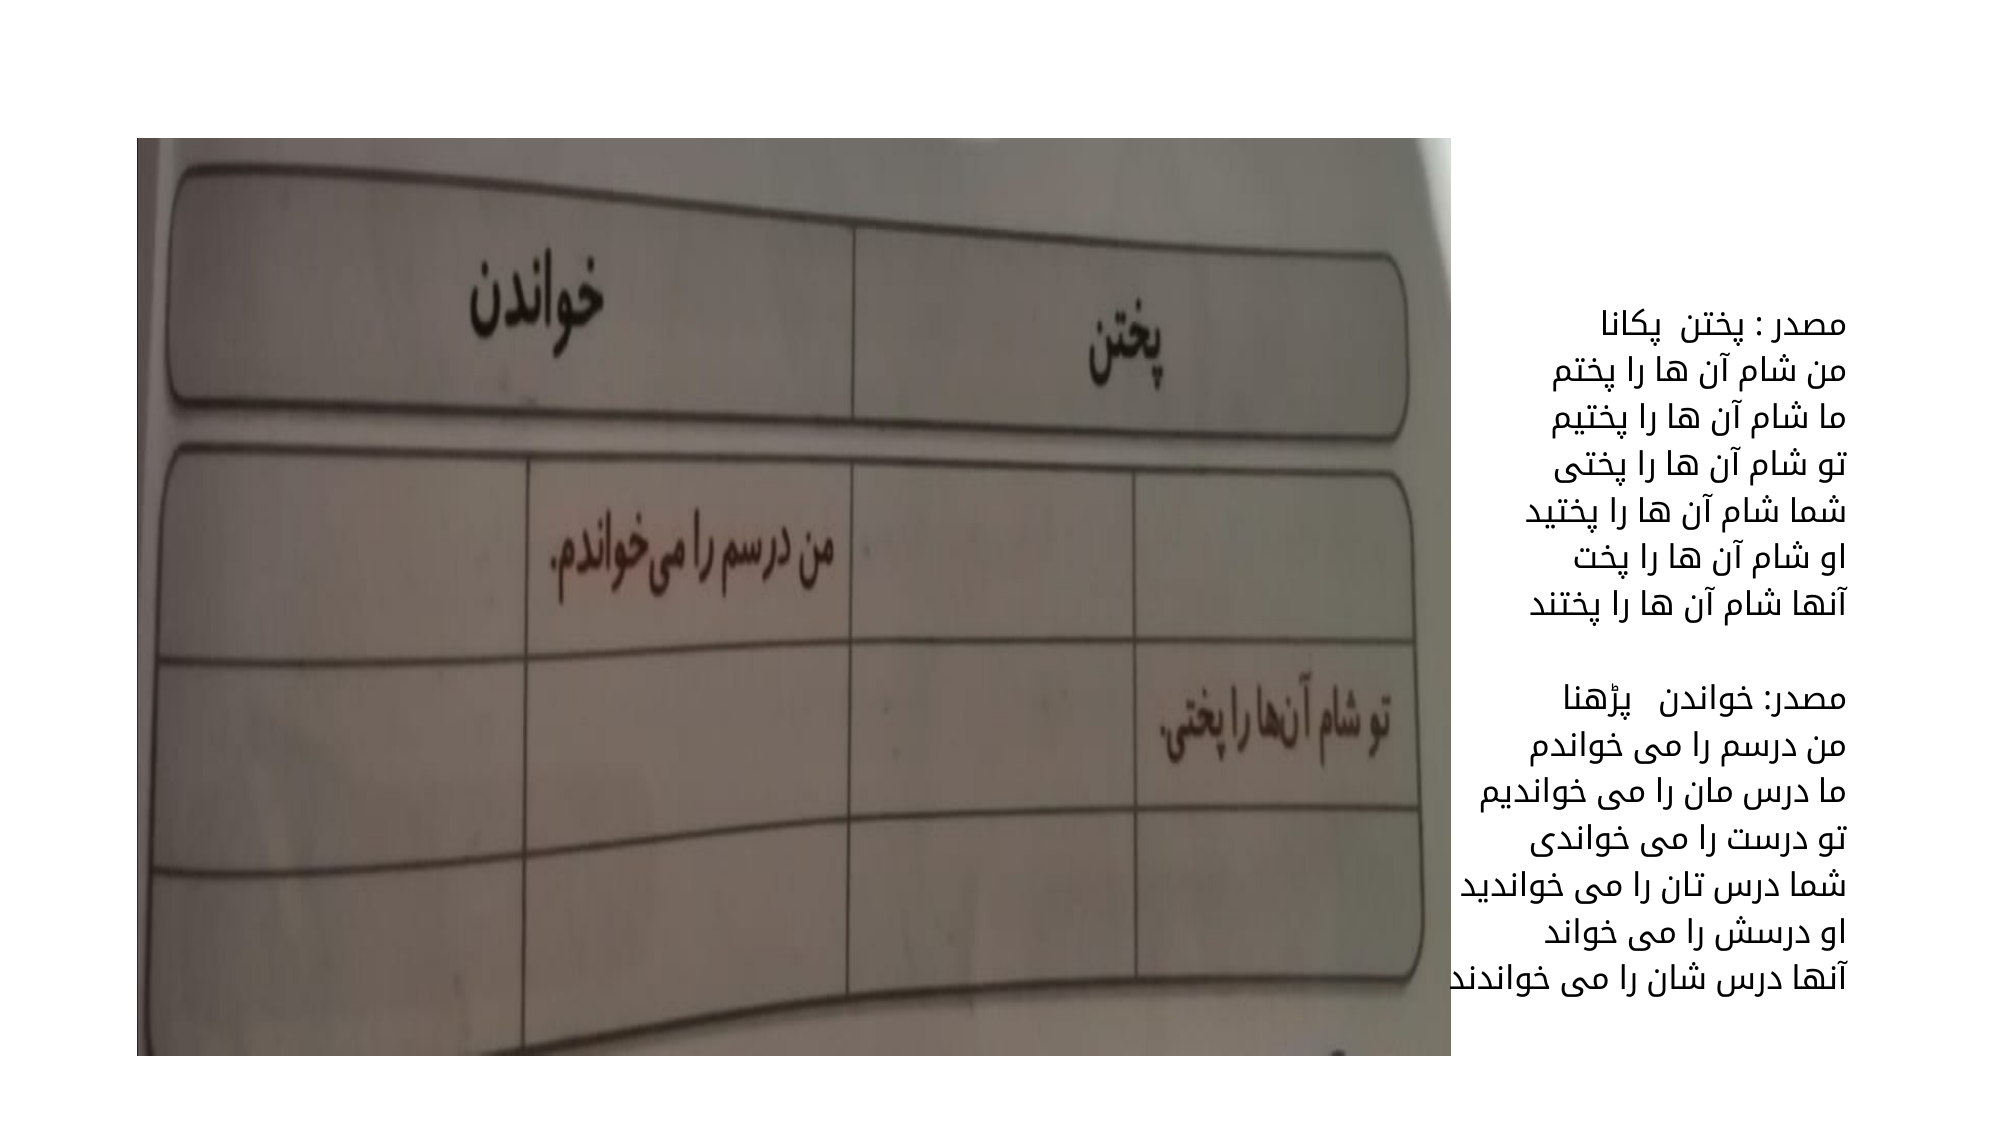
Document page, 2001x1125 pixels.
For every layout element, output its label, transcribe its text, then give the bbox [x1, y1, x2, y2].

list مصدر : پختن پکانا من شام آن ھا را پختم ما شام آن ھا را پختیم تو شام آن ھا را پختی شما شام آن ھا را پختید او شام آن ھا را پخت آنھا شام آن ھا را پختند مصدر: خواندن پڑھنا من درسم را می خواندم ما درس مان را می خواندیم تو درست را می خواندی شما درس تان را می خواندید او درسش را می خواند آنھا درس شان را می خواندند [1451, 299, 1863, 1014]
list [137, 138, 1451, 1056]
